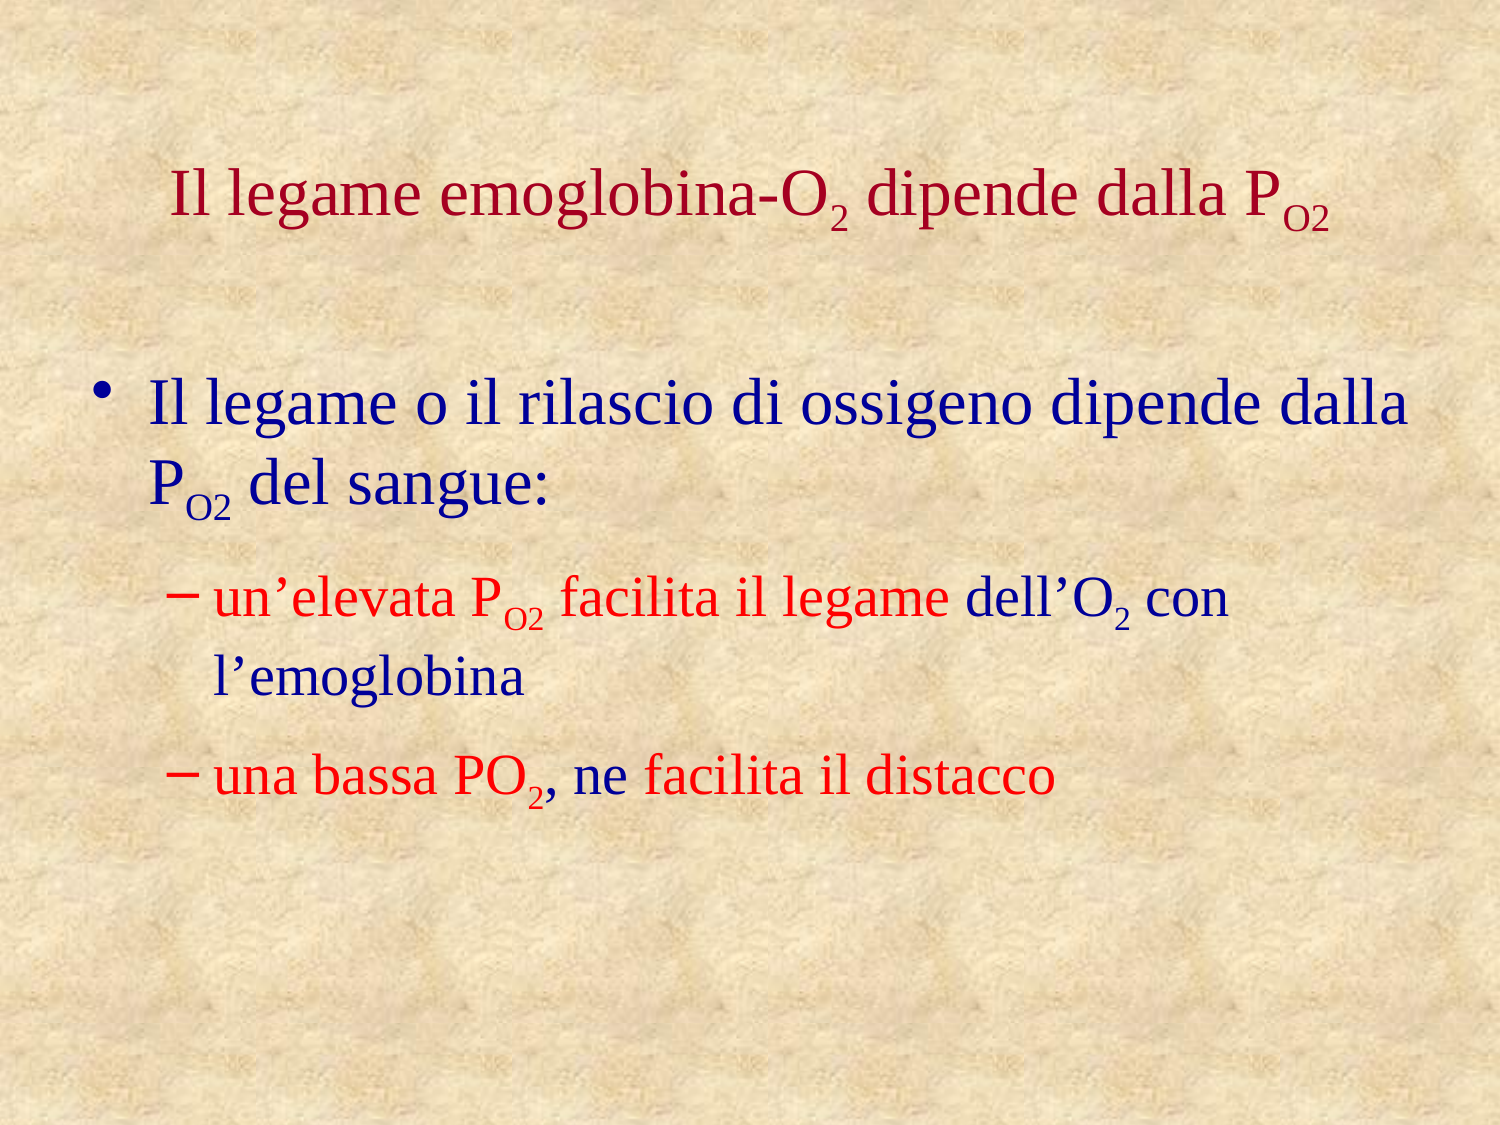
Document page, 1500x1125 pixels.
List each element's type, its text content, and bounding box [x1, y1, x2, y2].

picture [0, 0, 1500, 1125]
title Il legame emoglobina-O2 dipende dalla PO2 [112, 99, 1388, 288]
list Il legame o il rilascio di ossigeno dipende dalla PO2 del sangue: un’elevata PO2 facilita il legame dell’O2 con l’emoglobina una bassa PO2, ne facilita il distacco [76, 349, 1428, 1093]
